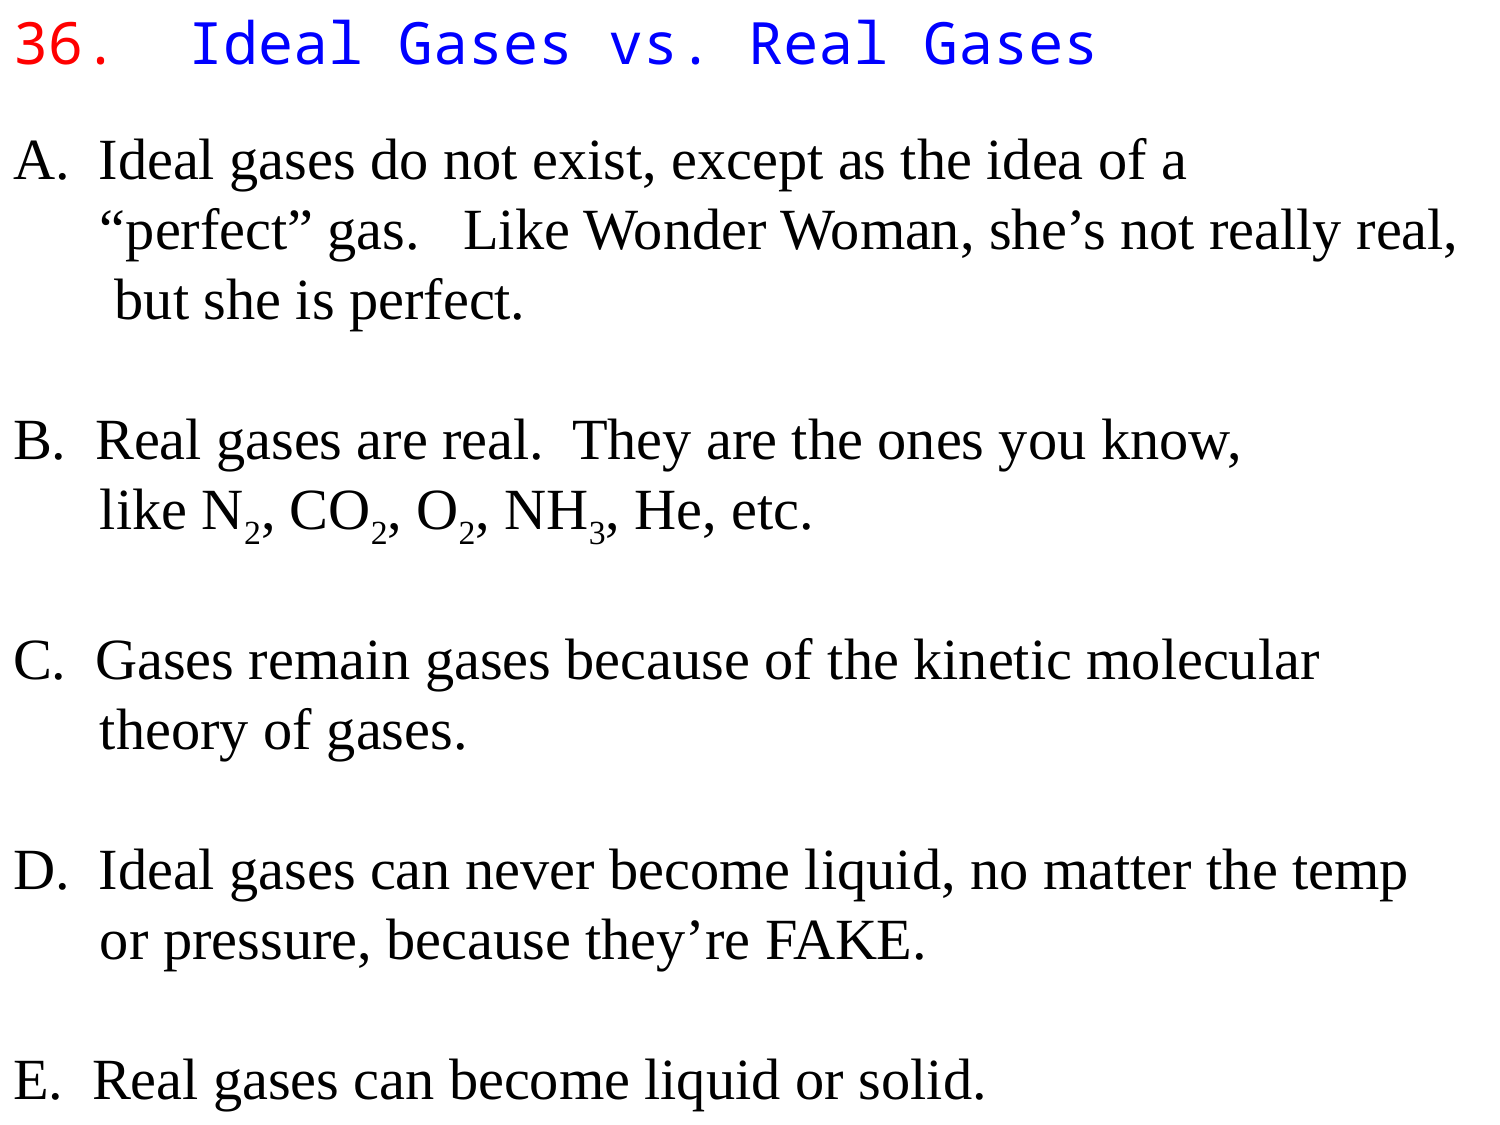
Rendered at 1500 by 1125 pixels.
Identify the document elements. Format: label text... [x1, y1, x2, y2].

text_box 36. Ideal Gases vs. Real Gases A. Ideal gases do not exist, except as the idea of a “perfect” gas. Like Wonder Woman, she’s not really real, but she is perfect. B. Real gases are real. They are the ones you know, like N2, CO2, O2, NH3, He, etc. C. Gases remain gases because of the kinetic molecular theory of gases. D. Ideal gases can never become liquid, no matter the temp or pressure, because they’re FAKE. E. Real gases can become liquid or solid. [0, 0, 1499, 1119]
